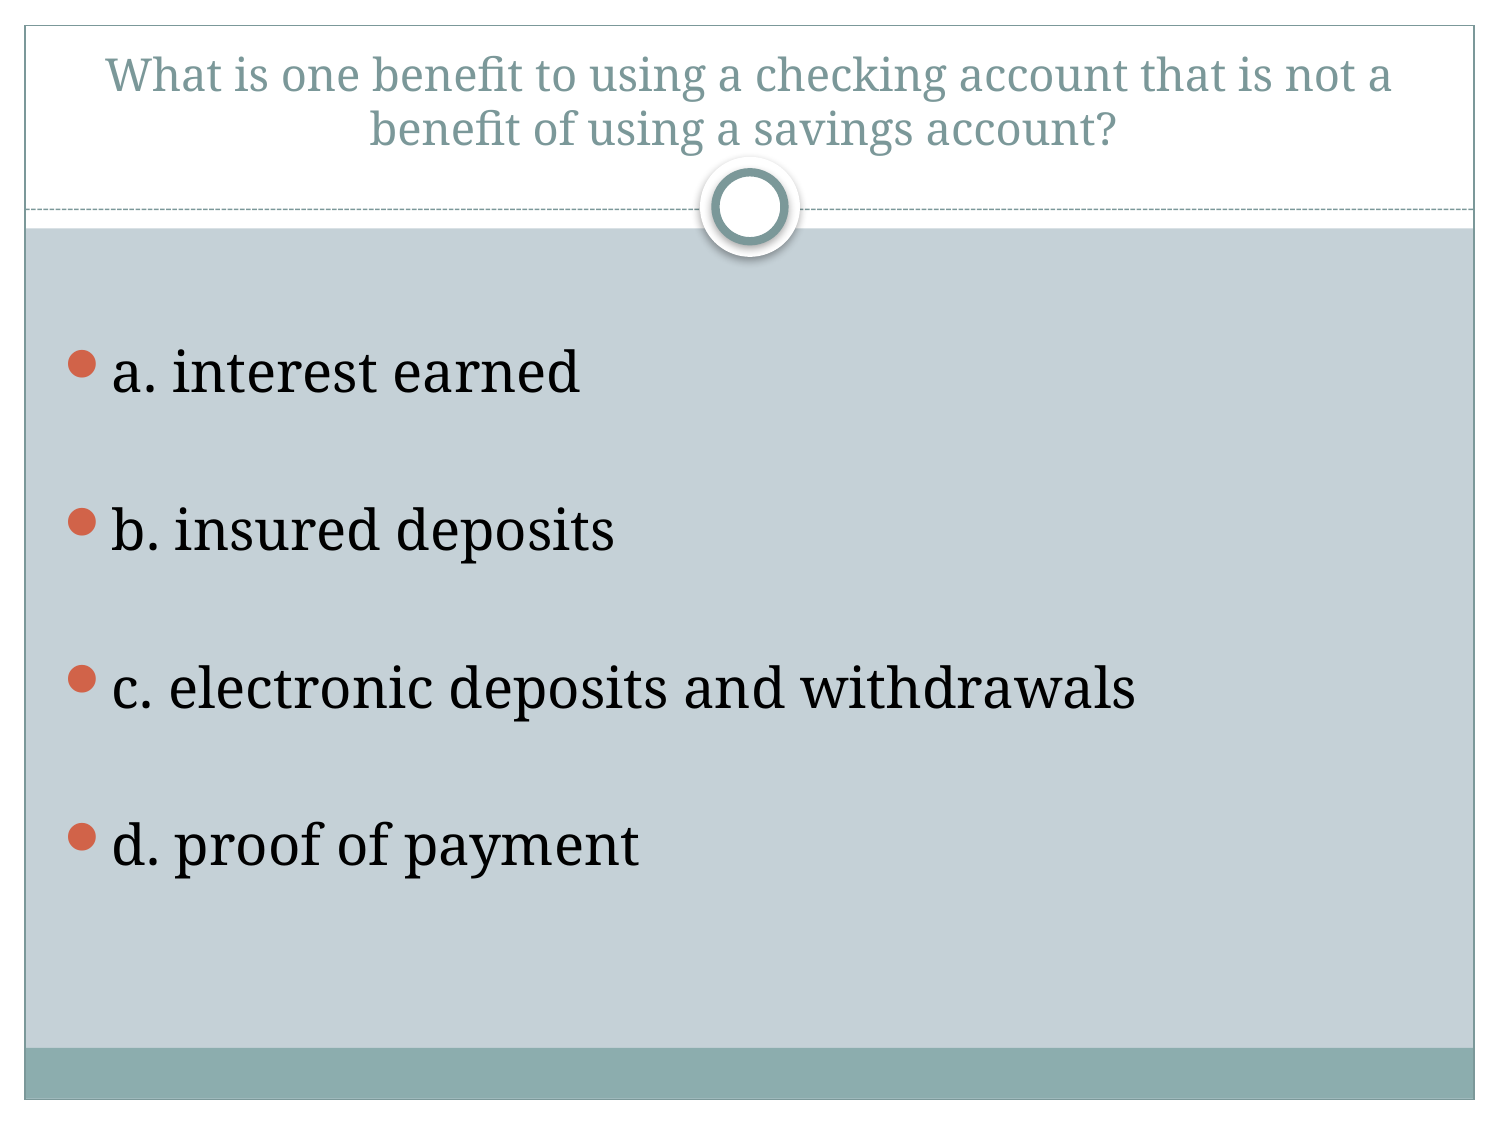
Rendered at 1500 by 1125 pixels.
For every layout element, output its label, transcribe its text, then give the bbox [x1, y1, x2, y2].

list a. interest earned b. insured deposits c. electronic deposits and withdrawals d. proof of payment [49, 250, 1445, 1001]
title What is one benefit to using a checking account that is not a benefit of using a savings account? [49, 37, 1450, 162]
